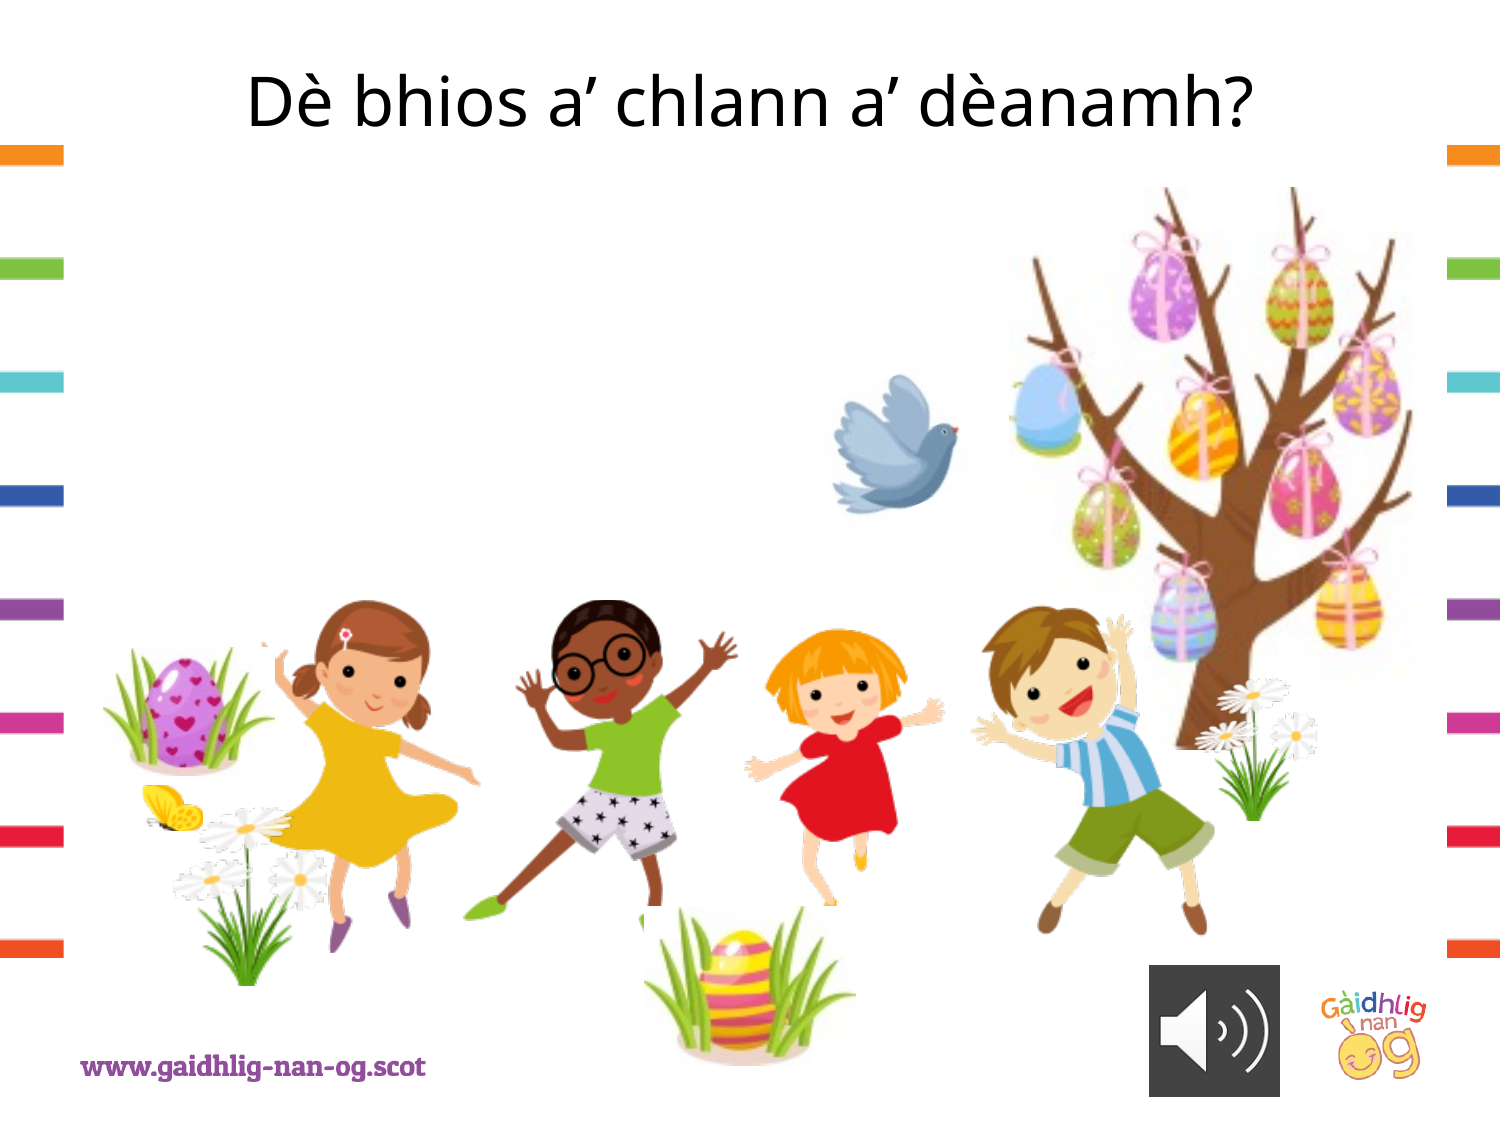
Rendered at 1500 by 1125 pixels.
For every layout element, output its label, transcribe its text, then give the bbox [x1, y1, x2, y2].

title Dè bhios a’ chlann a’ dèanamh? [103, 59, 1397, 278]
picture [802, 362, 979, 532]
picture [63, 187, 1437, 1098]
